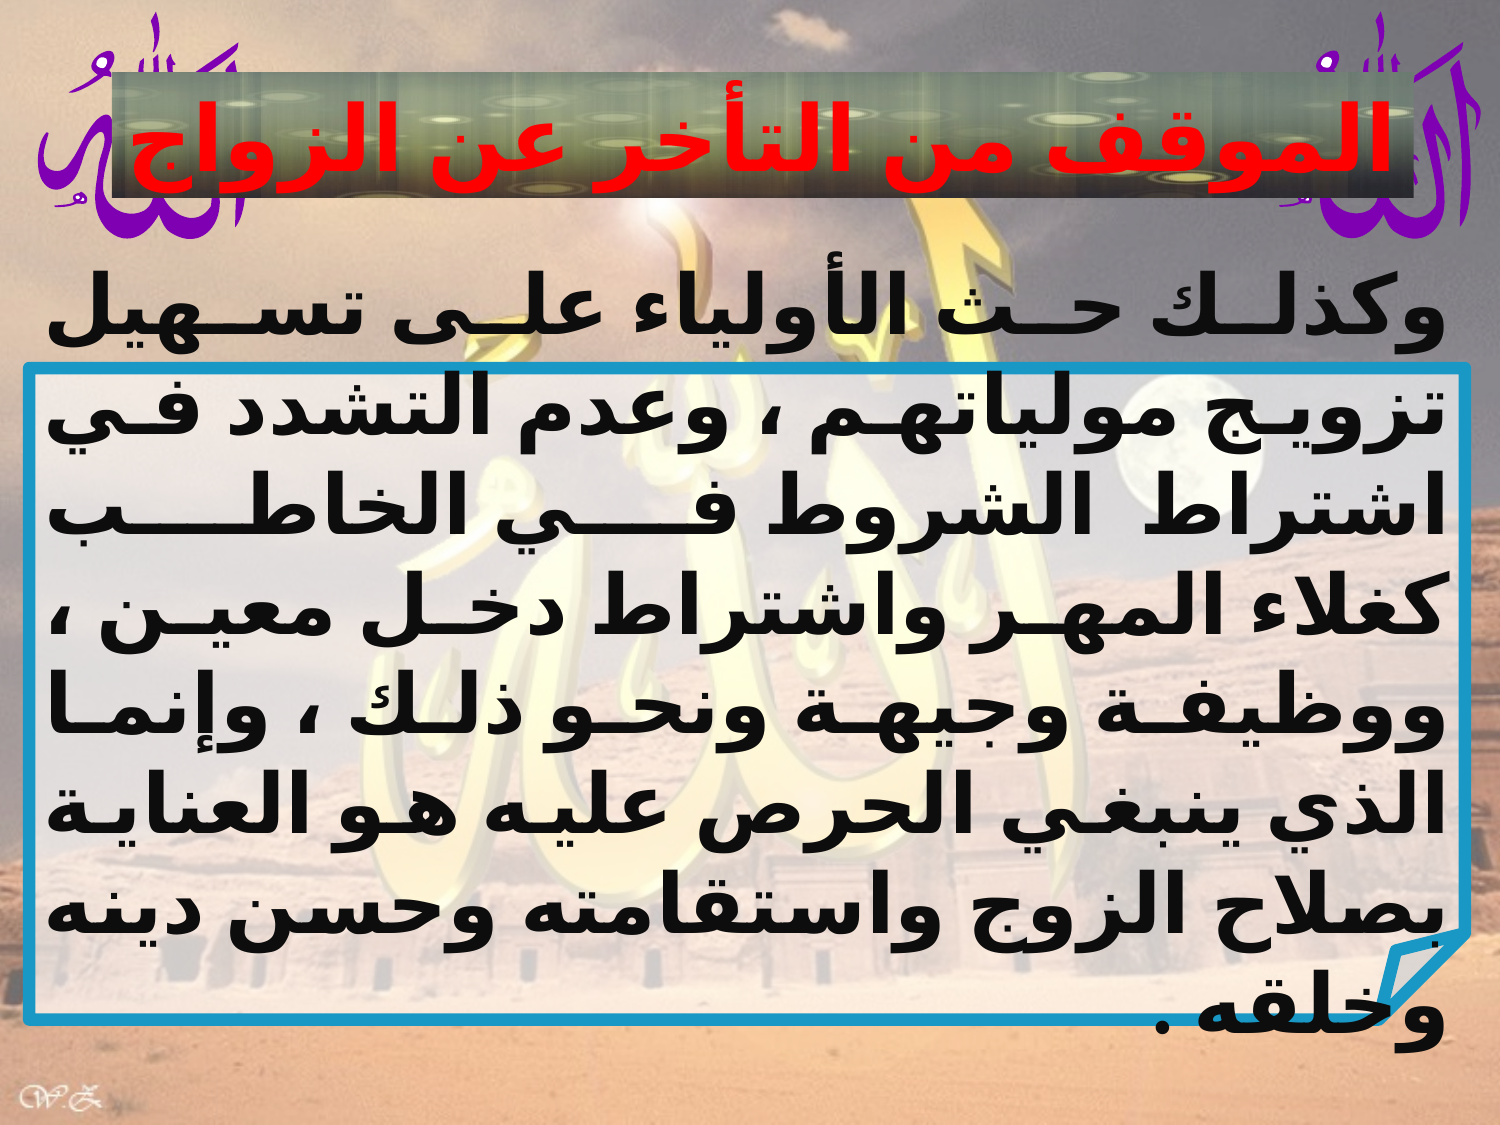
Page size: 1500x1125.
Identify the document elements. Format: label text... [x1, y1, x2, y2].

picture [34, 11, 259, 251]
text_box وكذلك حث الأولياء على تسهيل تزويج مولياتهم ، وعدم التشدد في اشتراط الشروط في الخاطب كغلاء المهر واشتراط دخل معين ، ووظيفة وجيهة ونحو ذلك ، وإنما الذي ينبغي الحرص عليه هو العناية بصلاح الزوج واستقامته وحسن دينه وخلقه . [29, 368, 1465, 1020]
picture [1259, 11, 1484, 251]
text_box الموقف من التأخر عن الزواج [264, 72, 1254, 198]
